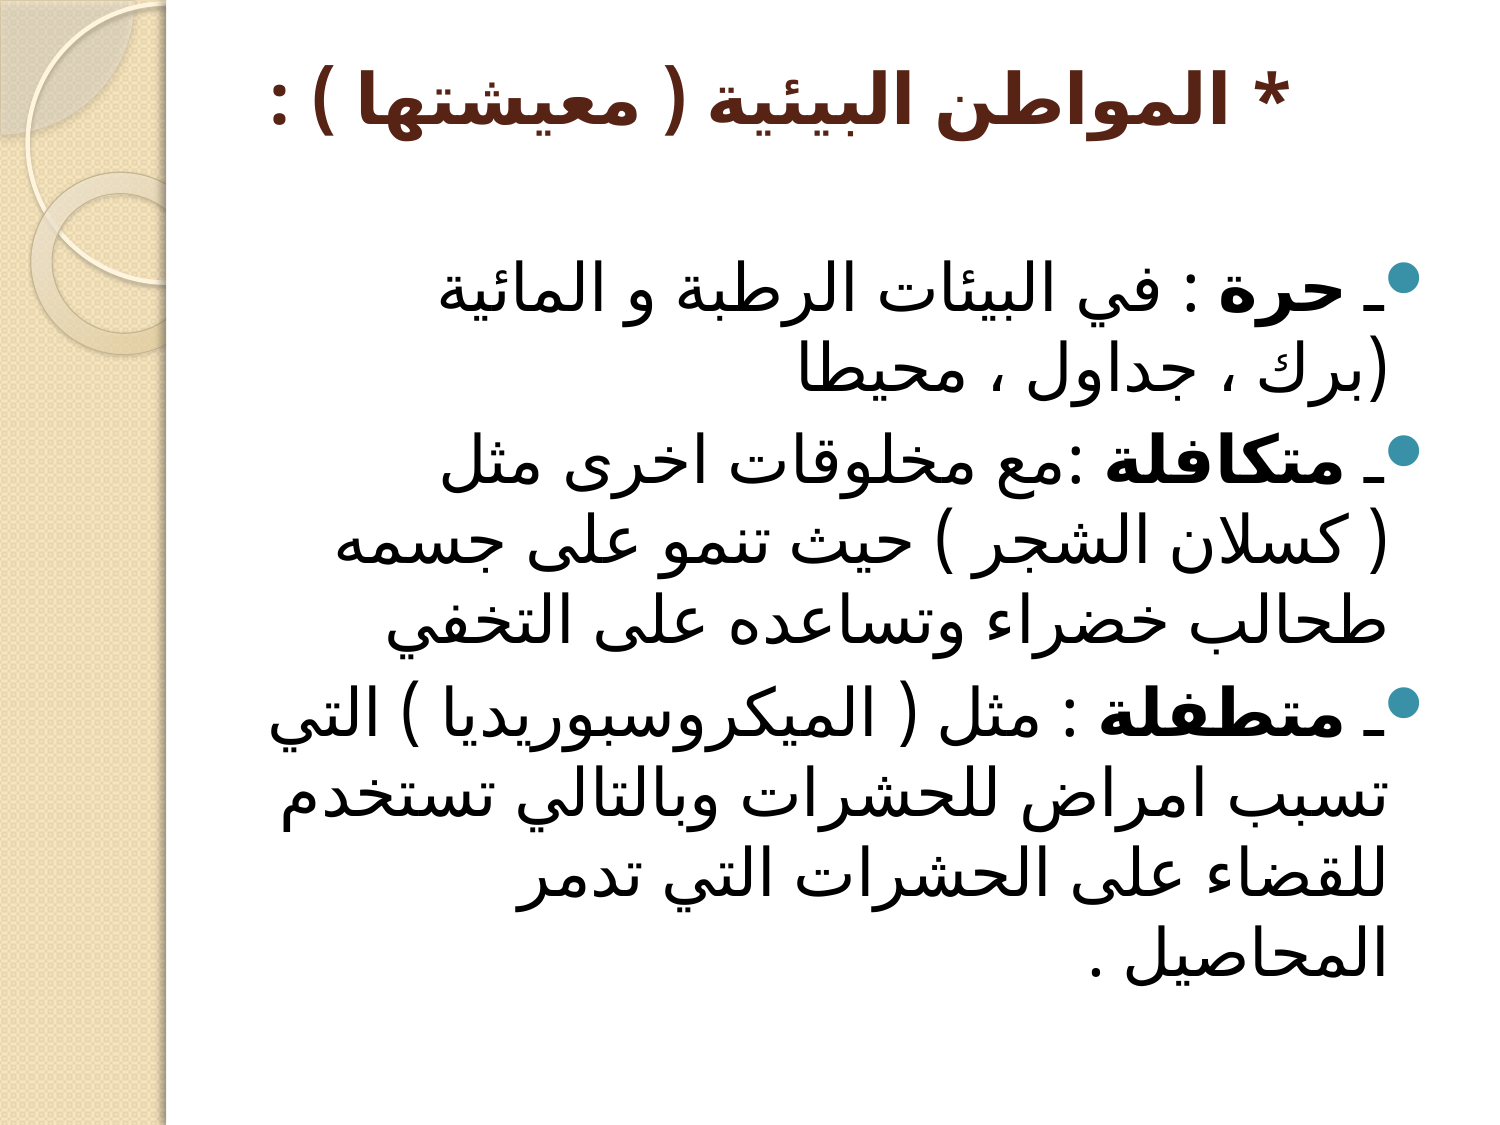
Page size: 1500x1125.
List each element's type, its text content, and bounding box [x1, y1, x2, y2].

list ـ حرة : في البيئات الرطبة و المائية (برك ، جداول ، محيطا ـ متكافلة :مع مخلوقات اخرى مثل ( كسلان الشجر ) حيث تنمو على جسمه طحالب خضراء وتساعده على التخفي ـ متطفلة : مثل ( الميكروسبوريديا ) التي تسبب امراض للحشرات وبالتالي تستخدم للقضاء على الحشرات التي تدمر المحاصيل . [235, 237, 1466, 1025]
title * المواطن البيئية ( معيشتها ) : [235, 45, 1466, 233]
